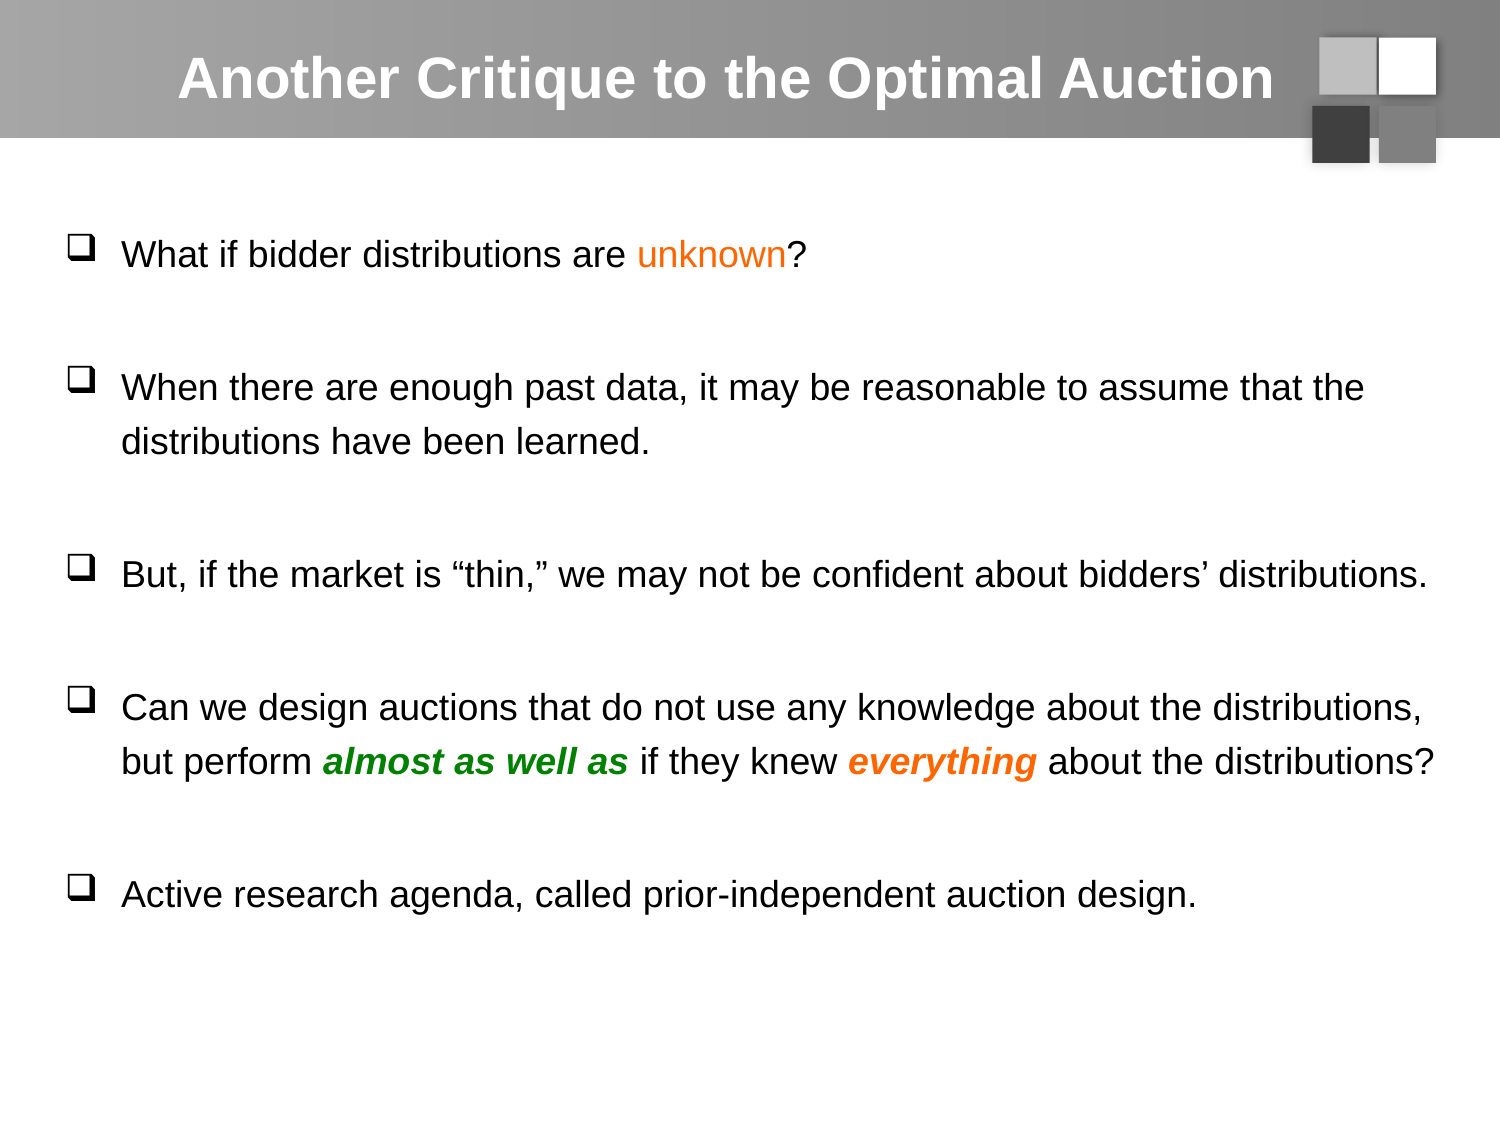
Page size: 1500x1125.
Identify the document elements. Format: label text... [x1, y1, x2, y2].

text_box What if bidder distributions are unknown? When there are enough past data, it may be reasonable to assume that the distributions have been learned. But, if the market is “thin,” we may not be confident about bidders’ distributions. Can we design auctions that do not use any knowledge about the distributions, but perform almost as well as if they knew everything about the distributions? Active research agenda, called prior-independent auction design. [49, 146, 1475, 922]
title Another Critique to the Optimal Auction [162, 12, 1426, 138]
